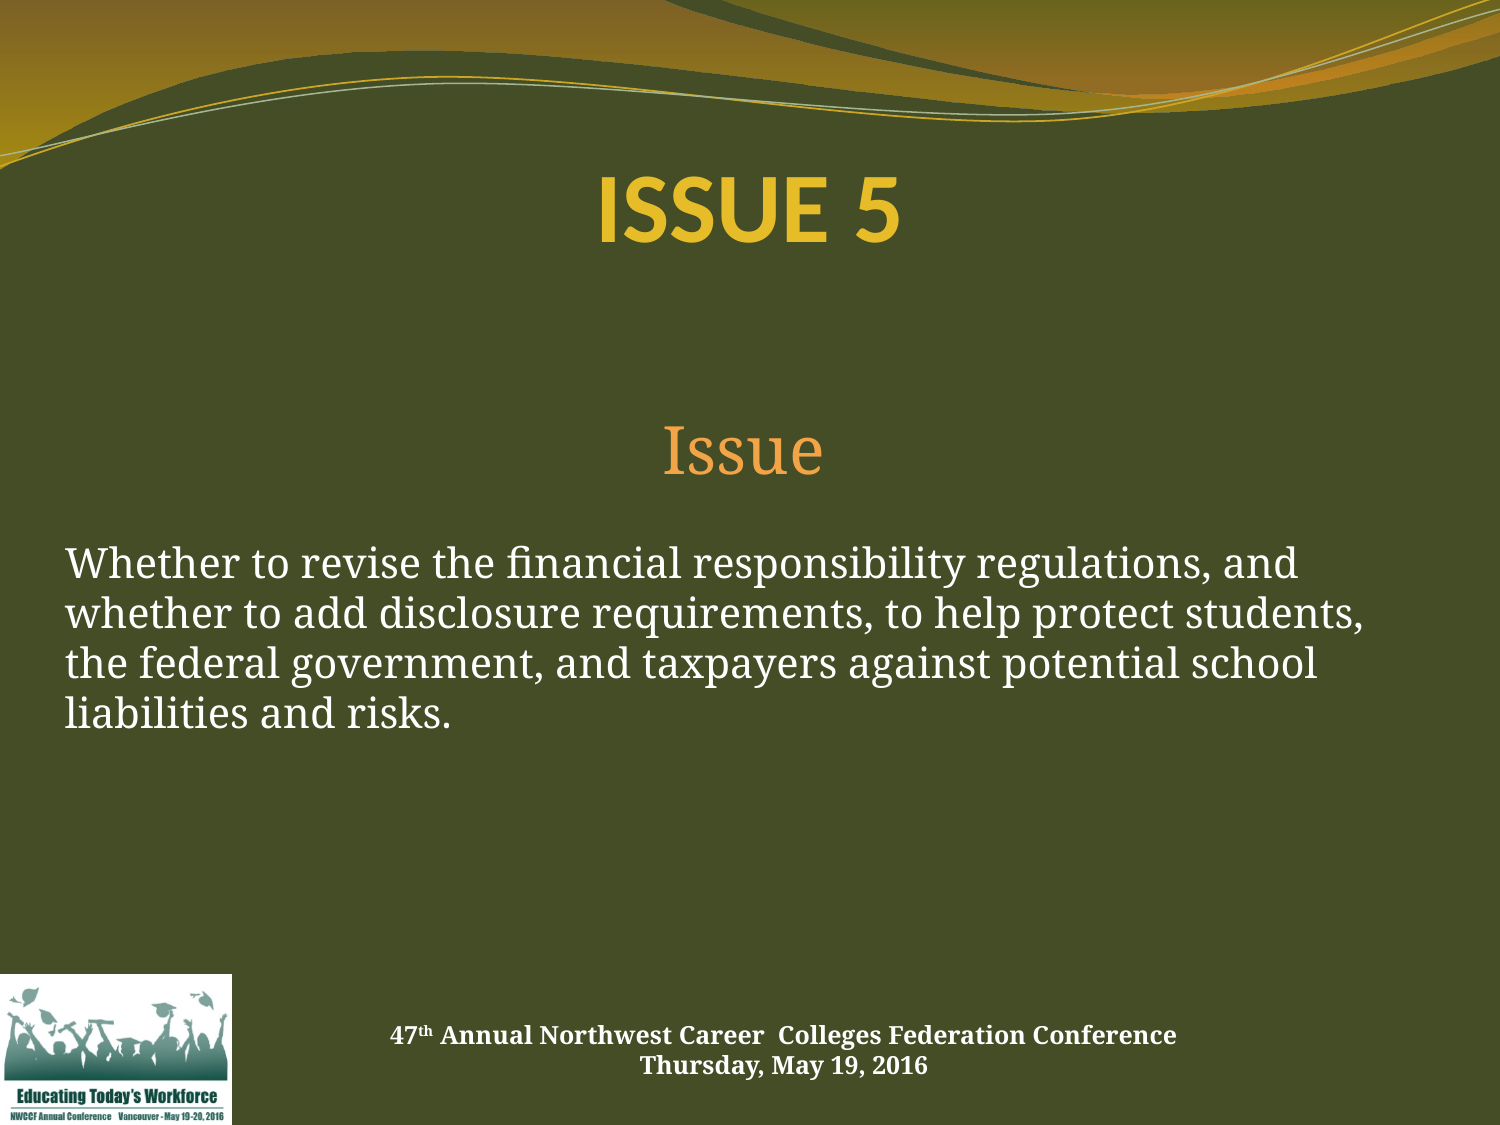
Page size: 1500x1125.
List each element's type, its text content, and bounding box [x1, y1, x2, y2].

text_box 47th Annual Northwest Career Colleges Federation Conference Thursday, May 19, 2016 [238, 1012, 1500, 1087]
title ISSUE 5 [281, 137, 1219, 263]
picture [0, 974, 233, 1125]
list Issue Whether to revise the financial responsibility regulations, and whether to add disclosure requirements, to help protect students, the federal government, and taxpayers against potential school liabilities and risks. [50, 399, 1438, 763]
